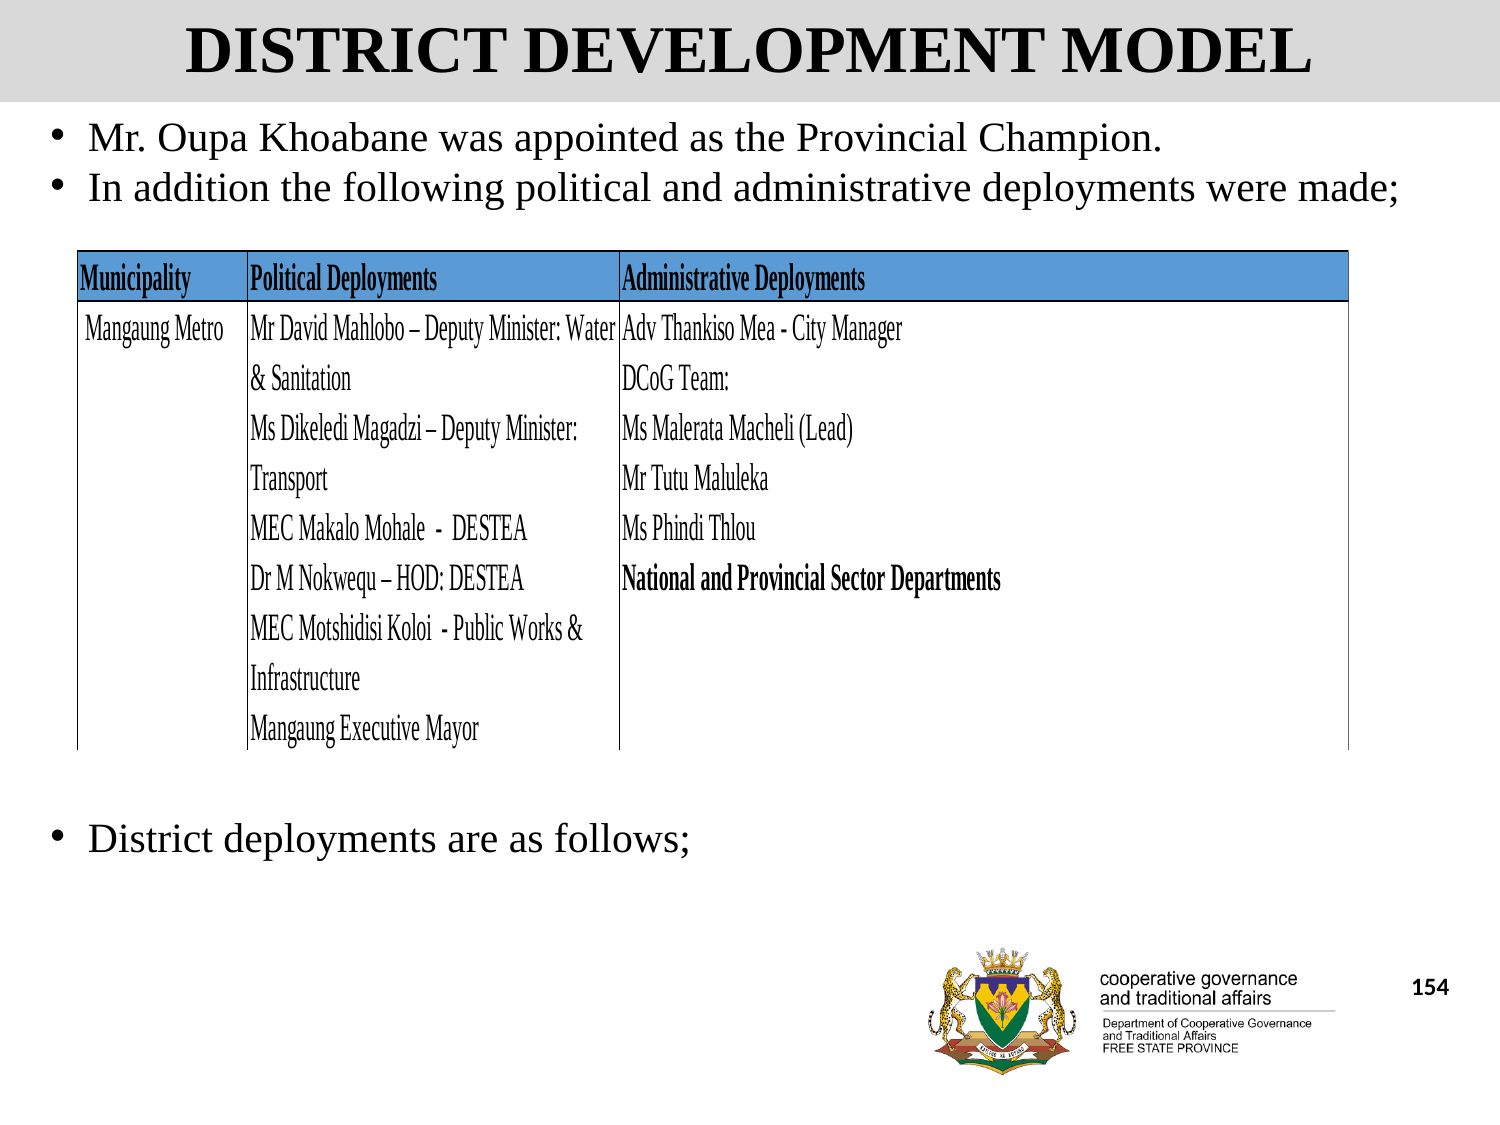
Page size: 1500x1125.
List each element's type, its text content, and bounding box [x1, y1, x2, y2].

list Mr. Oupa Khoabane was appointed as the Provincial Champion. In addition the following political and administrative deployments were made; District deployments are as follows; [35, 101, 1465, 998]
picture [910, 934, 1345, 1079]
picture [76, 249, 1350, 752]
title DISTRICT DEVELOPMENT MODEL [0, 0, 1500, 102]
slide_number 154 [1345, 955, 1465, 1016]
